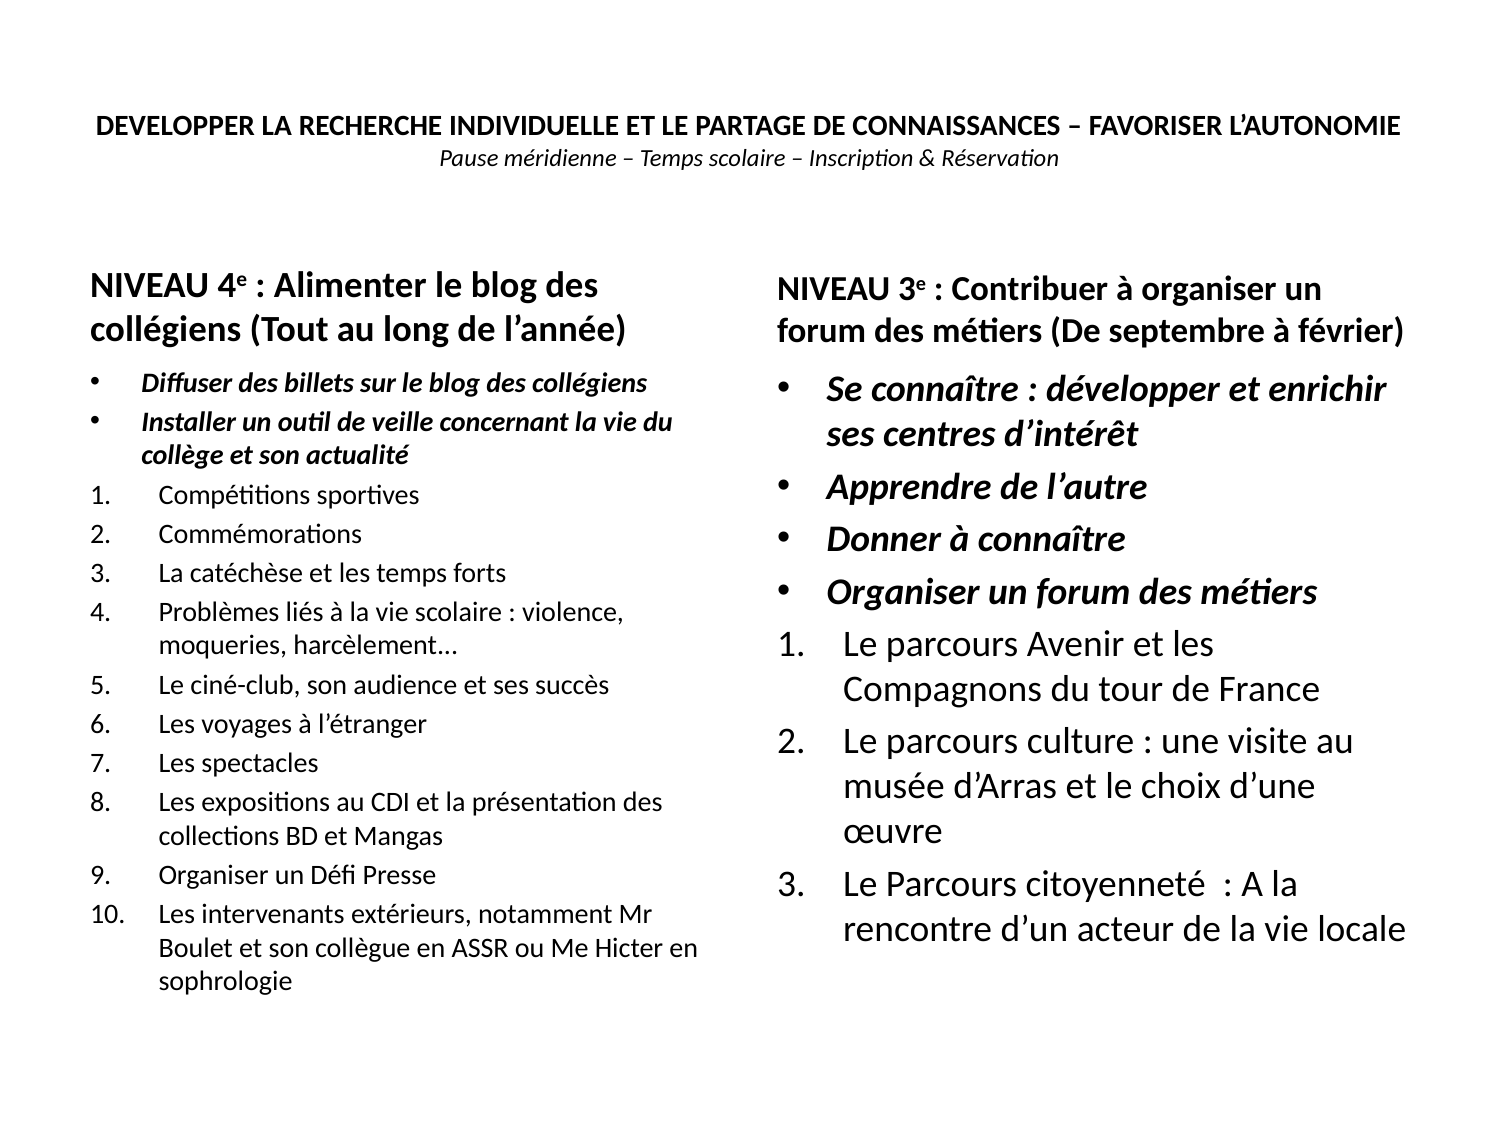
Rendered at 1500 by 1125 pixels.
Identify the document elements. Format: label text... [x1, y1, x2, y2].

list Se connaître : développer et enrichir ses centres d’intérêt Apprendre de l’autre Donner à connaître Organiser un forum des métiers Le parcours Avenir et les Compagnons du tour de France Le parcours culture : une visite au musée d’Arras et le choix d’une œuvre Le Parcours citoyenneté : A la rencontre d’un acteur de la vie locale [761, 356, 1425, 1005]
list NIVEAU 3e : Contribuer à organiser un forum des métiers (De septembre à février) [761, 251, 1425, 356]
title DEVELOPPER LA RECHERCHE INDIVIDUELLE ET LE PARTAGE DE CONNAISSANCES – FAVORISER L’AUTONOMIE Pause méridienne – Temps scolaire – Inscription & Réservation [75, 45, 1425, 233]
list Diffuser des billets sur le blog des collégiens Installer un outil de veille concernant la vie du collège et son actualité Compétitions sportives Commémorations La catéchèse et les temps forts Problèmes liés à la vie scolaire : violence, moqueries, harcèlement... Le ciné-club, son audience et ses succès Les voyages à l’étranger Les spectacles Les expositions au CDI et la présentation des collections BD et Mangas Organiser un Défi Presse Les intervenants extérieurs, notamment Mr Boulet et son collègue en ASSR ou Me Hicter en sophrologie [75, 356, 738, 1005]
list NIVEAU 4e : Alimenter le blog des collégiens (Tout au long de l’année) [75, 251, 738, 356]
